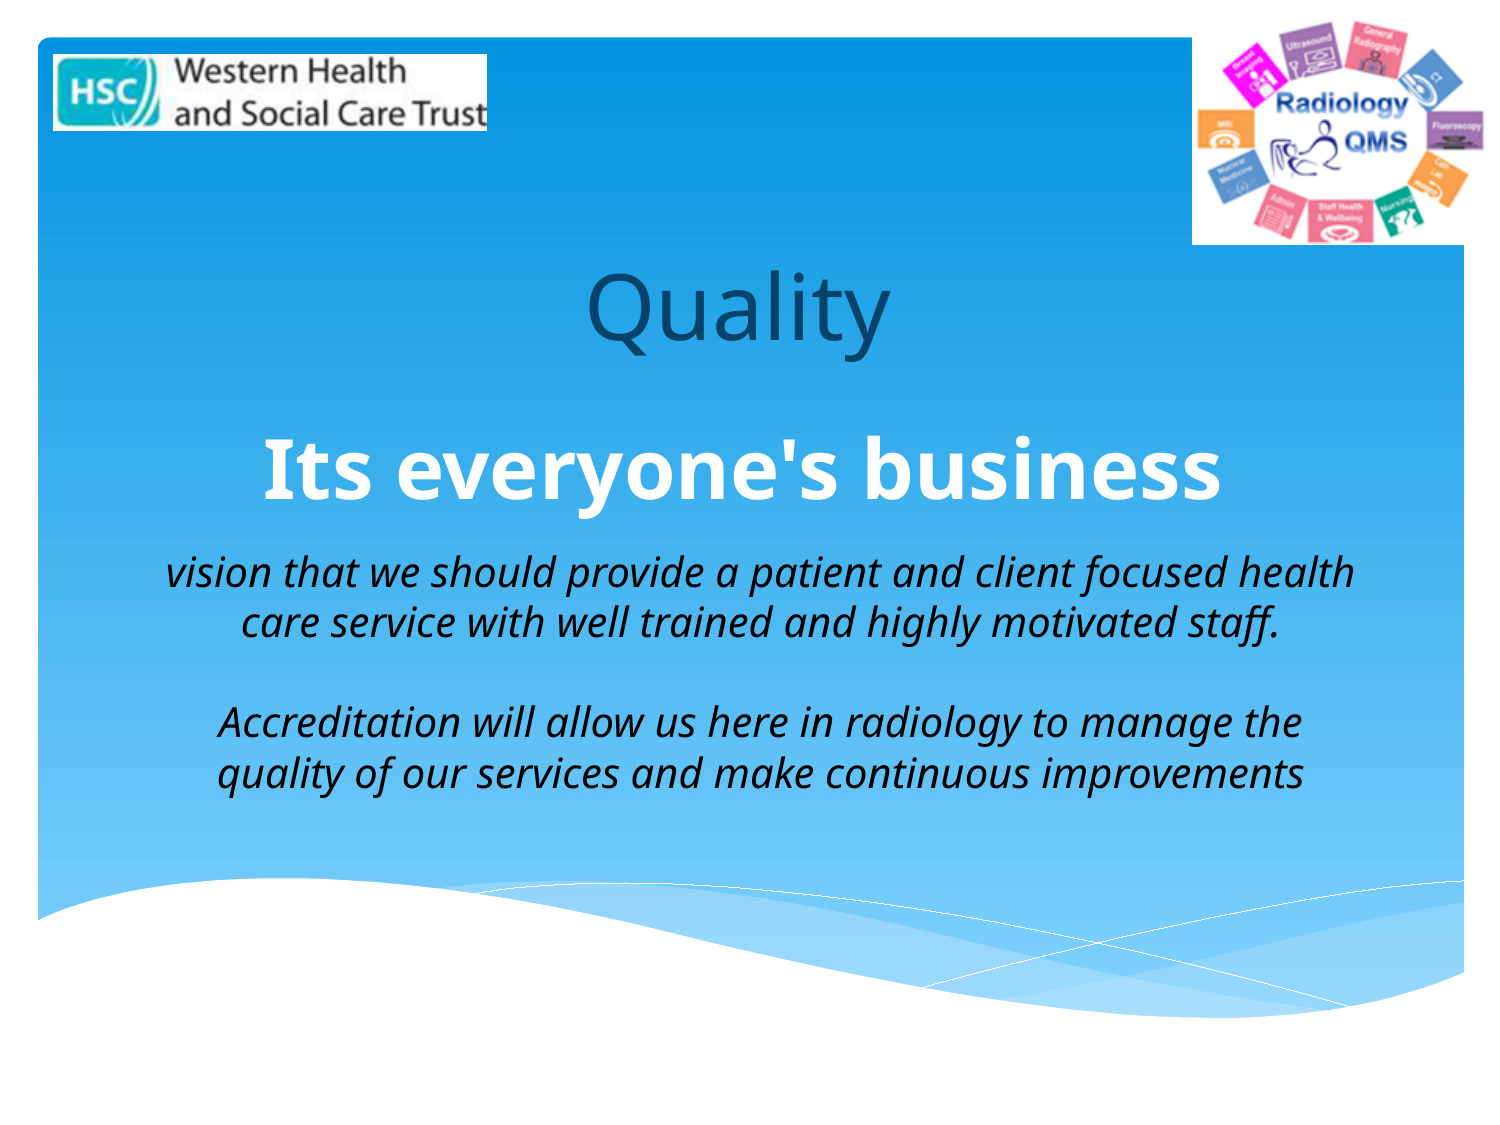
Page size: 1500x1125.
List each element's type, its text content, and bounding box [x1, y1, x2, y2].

picture [54, 55, 486, 130]
text_box vision that we should provide a patient and client focused health care service with well trained and highly motivated staff. Accreditation will allow us here in radiology to manage the quality of our services and make continuous improvements [135, 538, 1387, 804]
picture [1192, 13, 1488, 245]
subtitle Its everyone's business [218, 408, 1269, 538]
title Quality [100, 184, 1376, 477]
